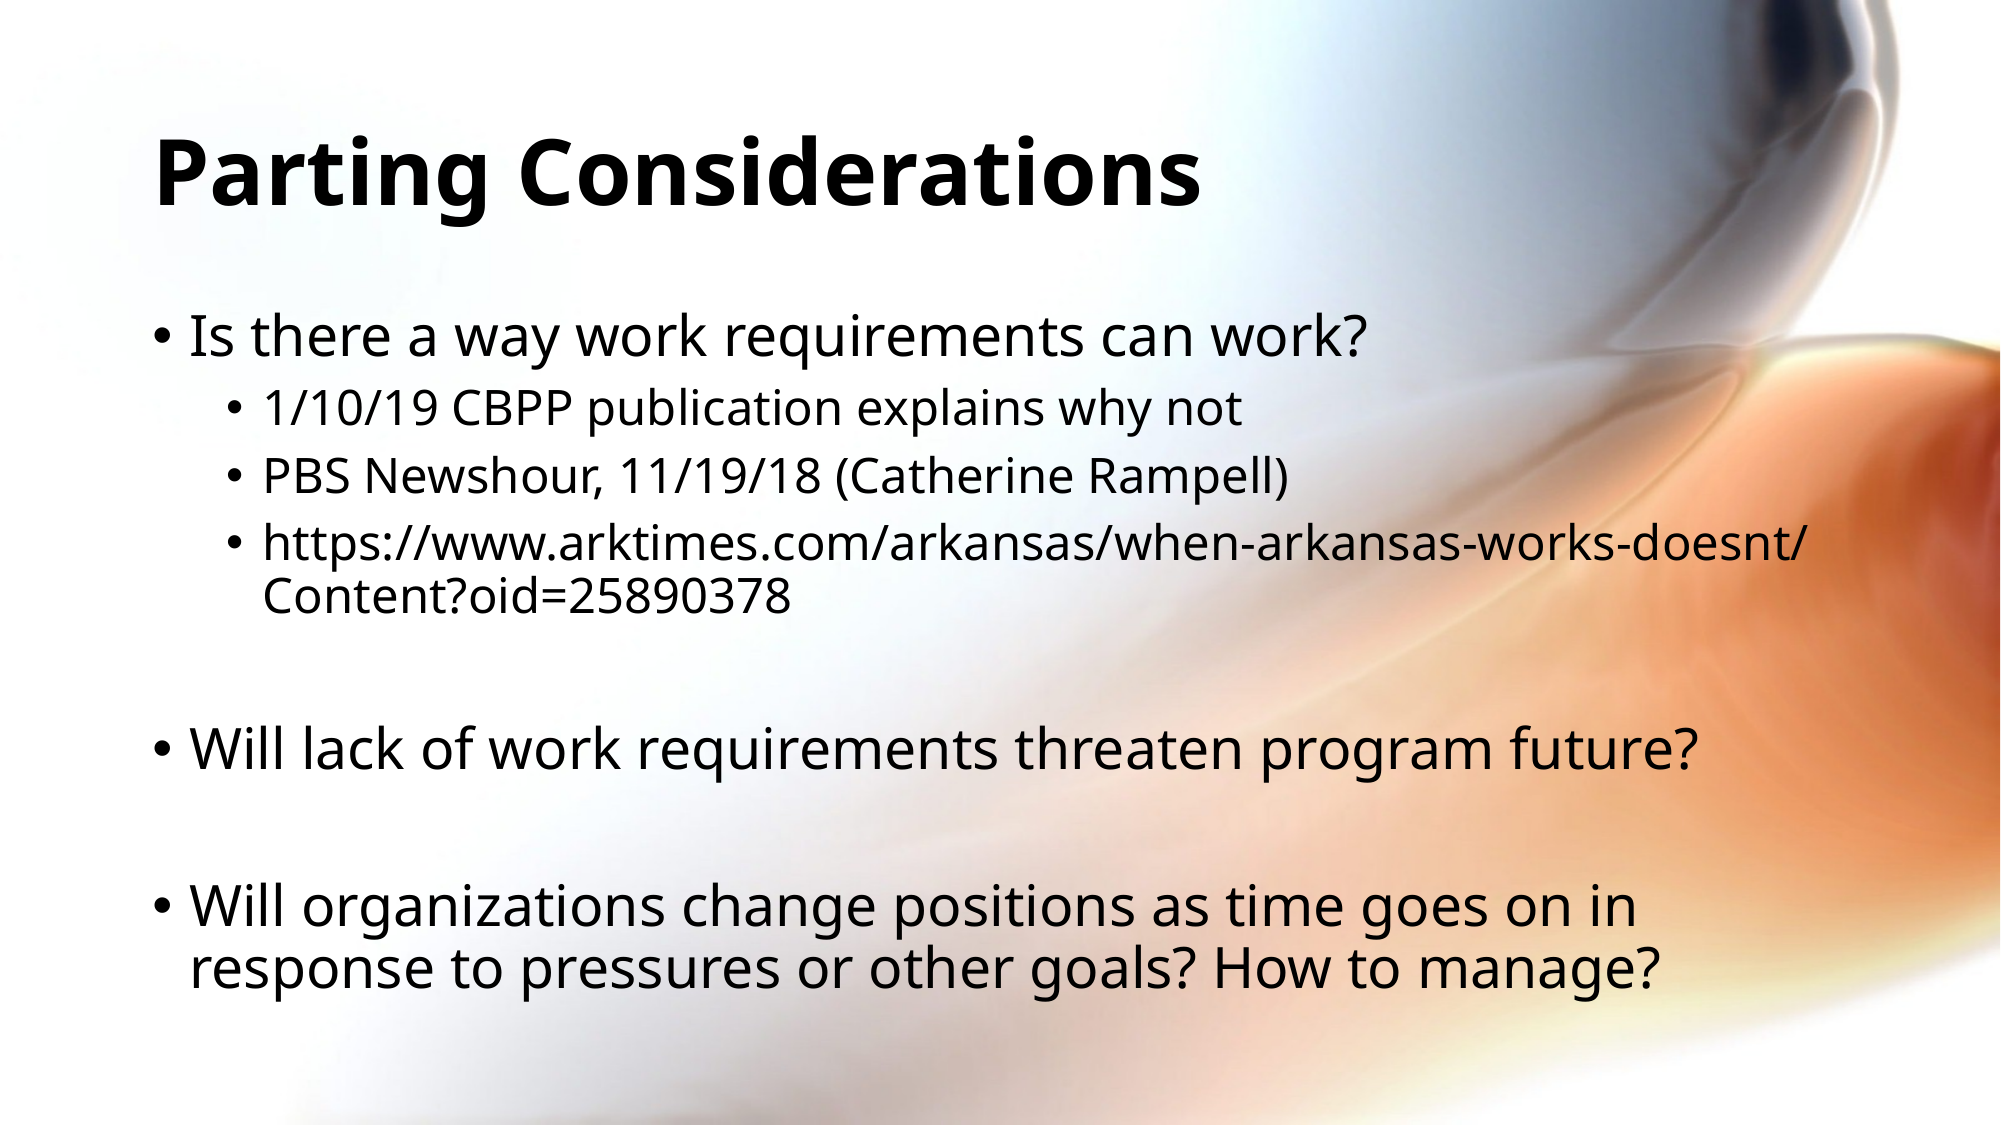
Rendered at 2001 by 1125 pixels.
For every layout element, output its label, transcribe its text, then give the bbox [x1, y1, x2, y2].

list Is there a way work requirements can work? 1/10/19 CBPP publication explains why not PBS Newshour, 11/19/18 (Catherine Rampell) https://www.arktimes.com/arkansas/when-arkansas-works-doesnt/Content?oid=25890378 Will lack of work requirements threaten program future? Will organizations change positions as time goes on in response to pressures or other goals? How to manage? [137, 299, 1863, 1014]
title Parting Considerations [137, 59, 1863, 278]
picture [0, 0, 2001, 1125]
